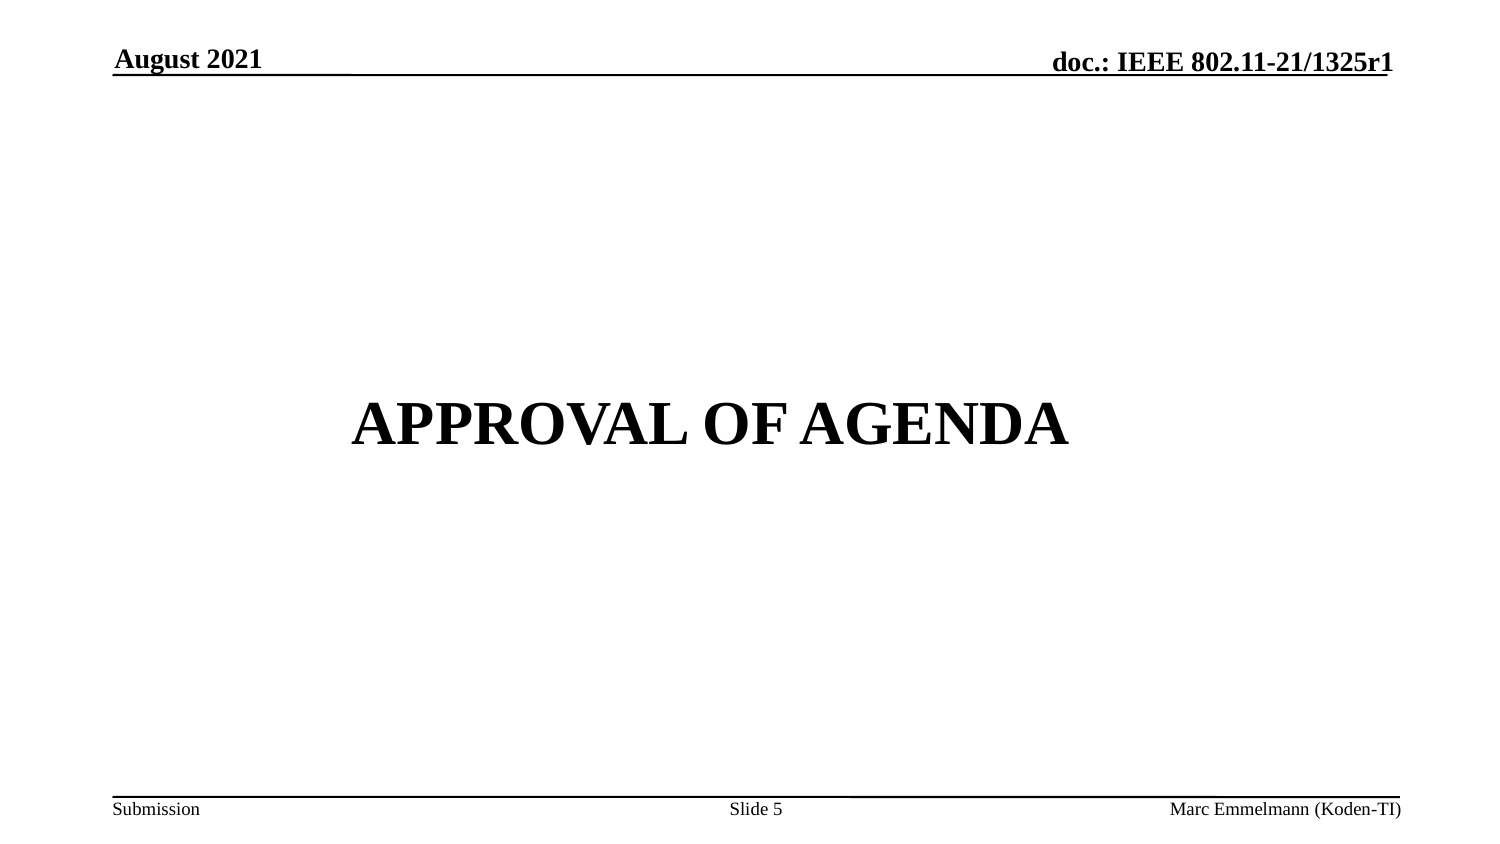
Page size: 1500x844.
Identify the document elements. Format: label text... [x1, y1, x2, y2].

title Approval of Agenda [336, 374, 1500, 543]
footer Marc Emmelmann (Koden-TI) [878, 796, 1402, 820]
slide_number Slide 5 [712, 796, 800, 842]
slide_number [114, 40, 423, 75]
